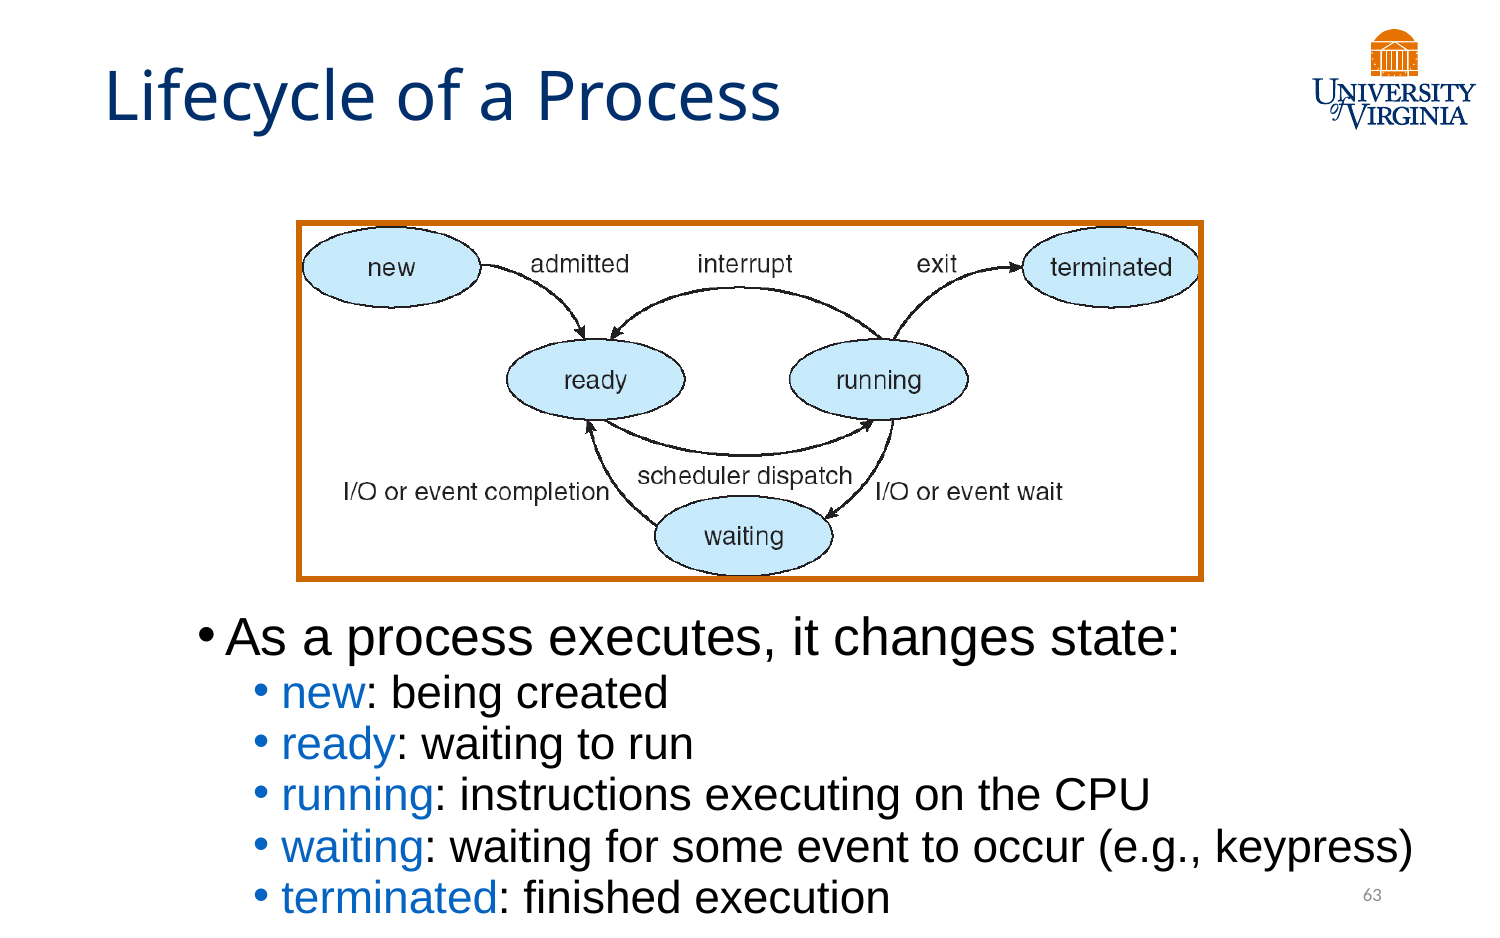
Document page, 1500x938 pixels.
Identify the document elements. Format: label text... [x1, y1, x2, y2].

picture [302, 225, 1198, 576]
title Lifecycle of a Process [88, 36, 1224, 160]
slide_number 63 [1059, 868, 1397, 919]
list As a process executes, it changes state: new: being created ready: waiting to run running: instructions executing on the CPU waiting: waiting for some event to occur (e.g., keypress) terminated: finished execution [182, 606, 1444, 936]
